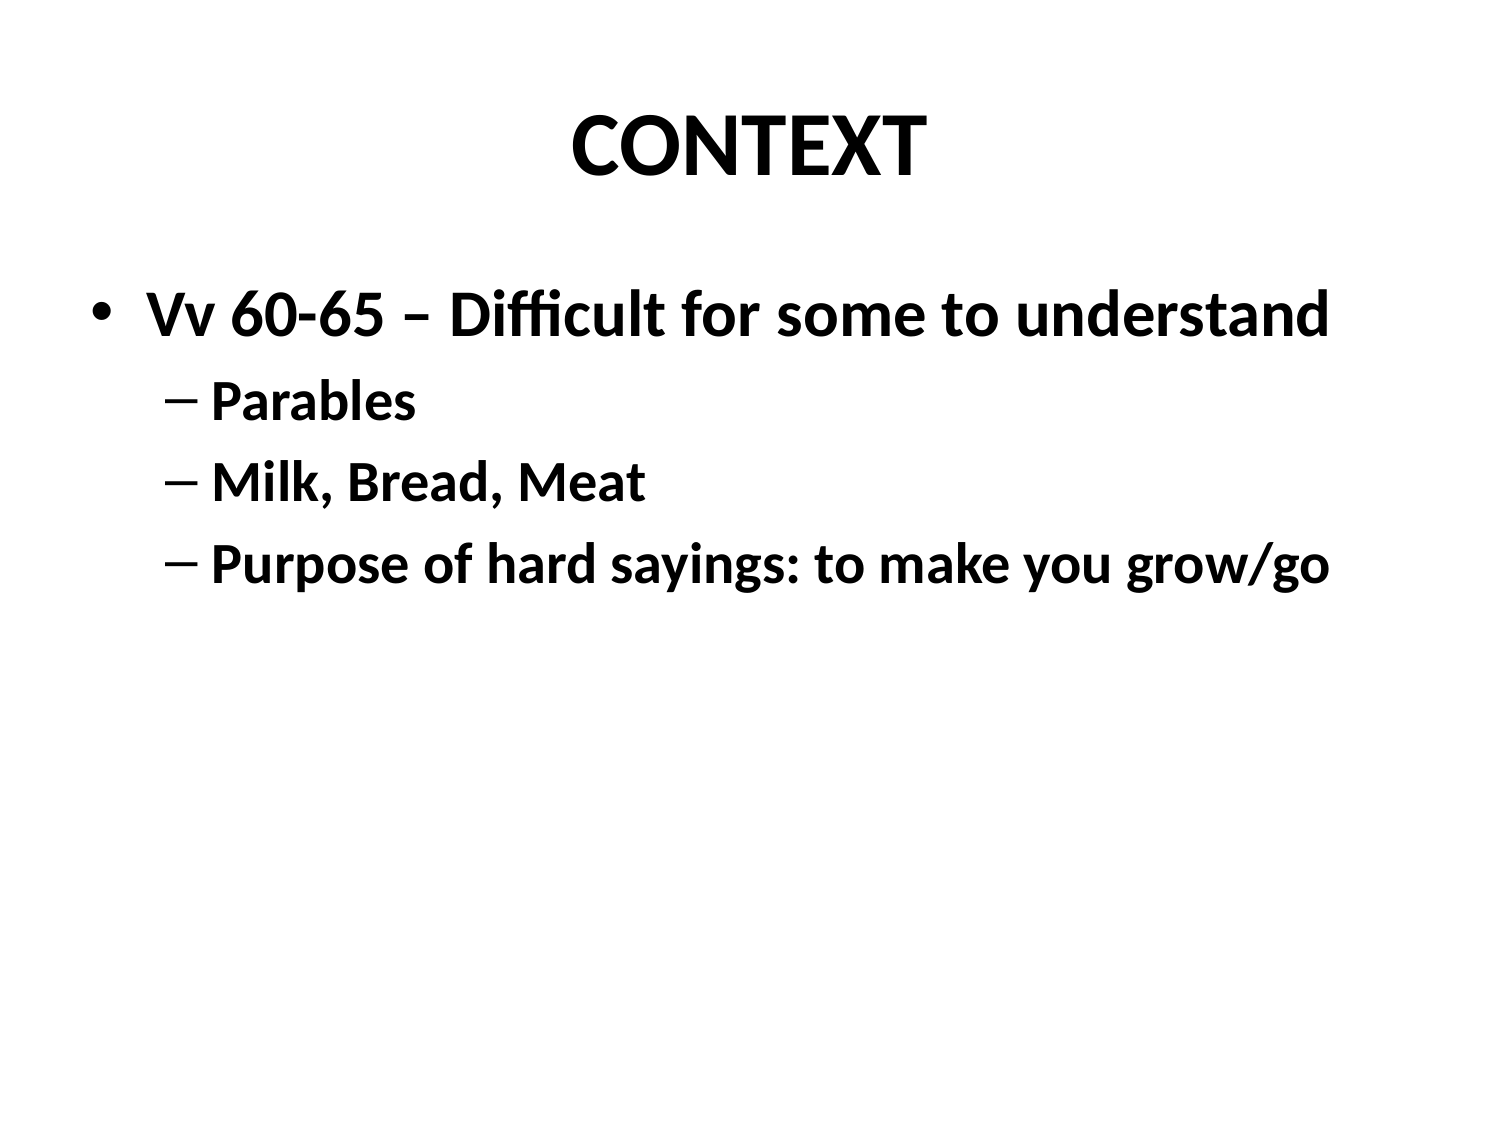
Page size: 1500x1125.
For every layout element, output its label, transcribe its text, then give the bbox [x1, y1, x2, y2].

list Vv 60-65 – Difficult for some to understand Parables Milk, Bread, Meat Purpose of hard sayings: to make you grow/go [75, 262, 1425, 1125]
title CONTEXT [75, 45, 1425, 233]
